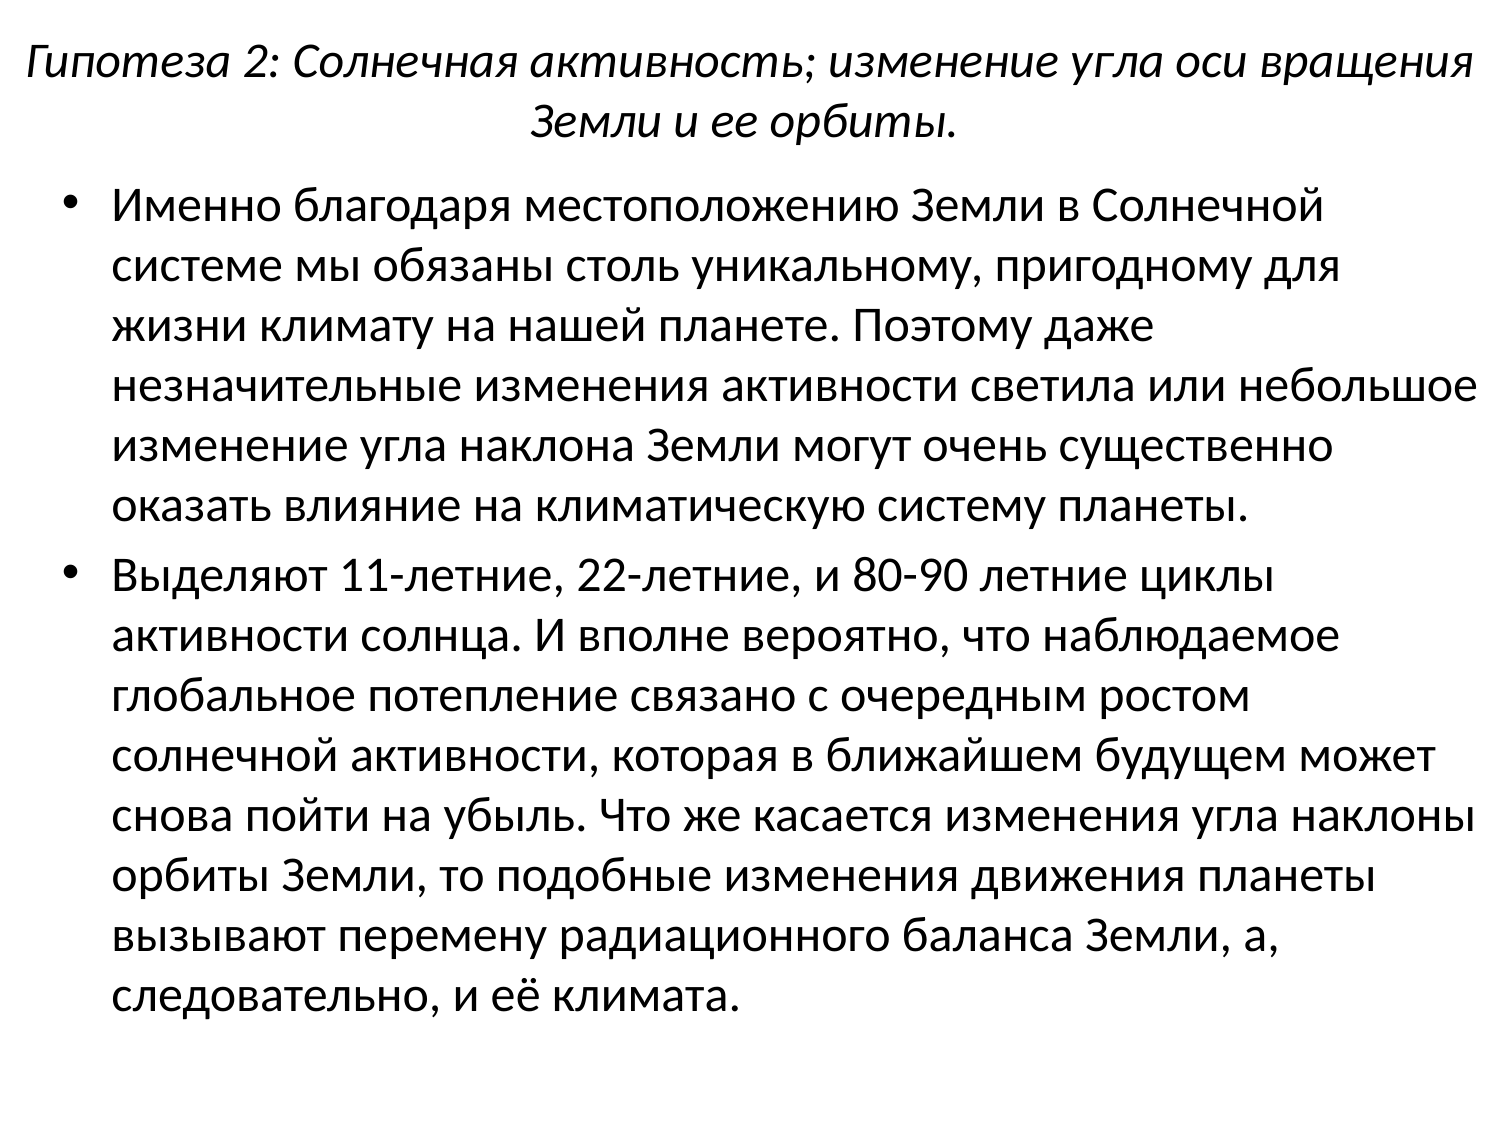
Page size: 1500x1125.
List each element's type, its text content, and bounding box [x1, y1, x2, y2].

list Именно благодаря местоположению Земли в Солнечной системе мы обязаны столь уникальному, пригодному для жизни климату на нашей планете. Поэтому даже незначительные изменения активности светила или небольшое изменение угла наклона Земли могут очень существенно оказать влияние на климатическую систему планеты. Выделяют 11-летние, 22-летние, и 80-90 летние циклы активности солнца. И вполне вероятно, что наблюдаемое глобальное потепление связано с очередным ростом солнечной активности, которая в ближайшем будущем может снова пойти на убыль. Что же касается изменения угла наклоны орбиты Земли, то подобные изменения движения планеты вызывают перемену радиационного баланса Земли, а, следовательно, и её климата. [46, 164, 1500, 1090]
title Гипотеза 2: Солнечная активность; изменение угла оси вращения Земли и ее орбиты. [0, 0, 1500, 176]
